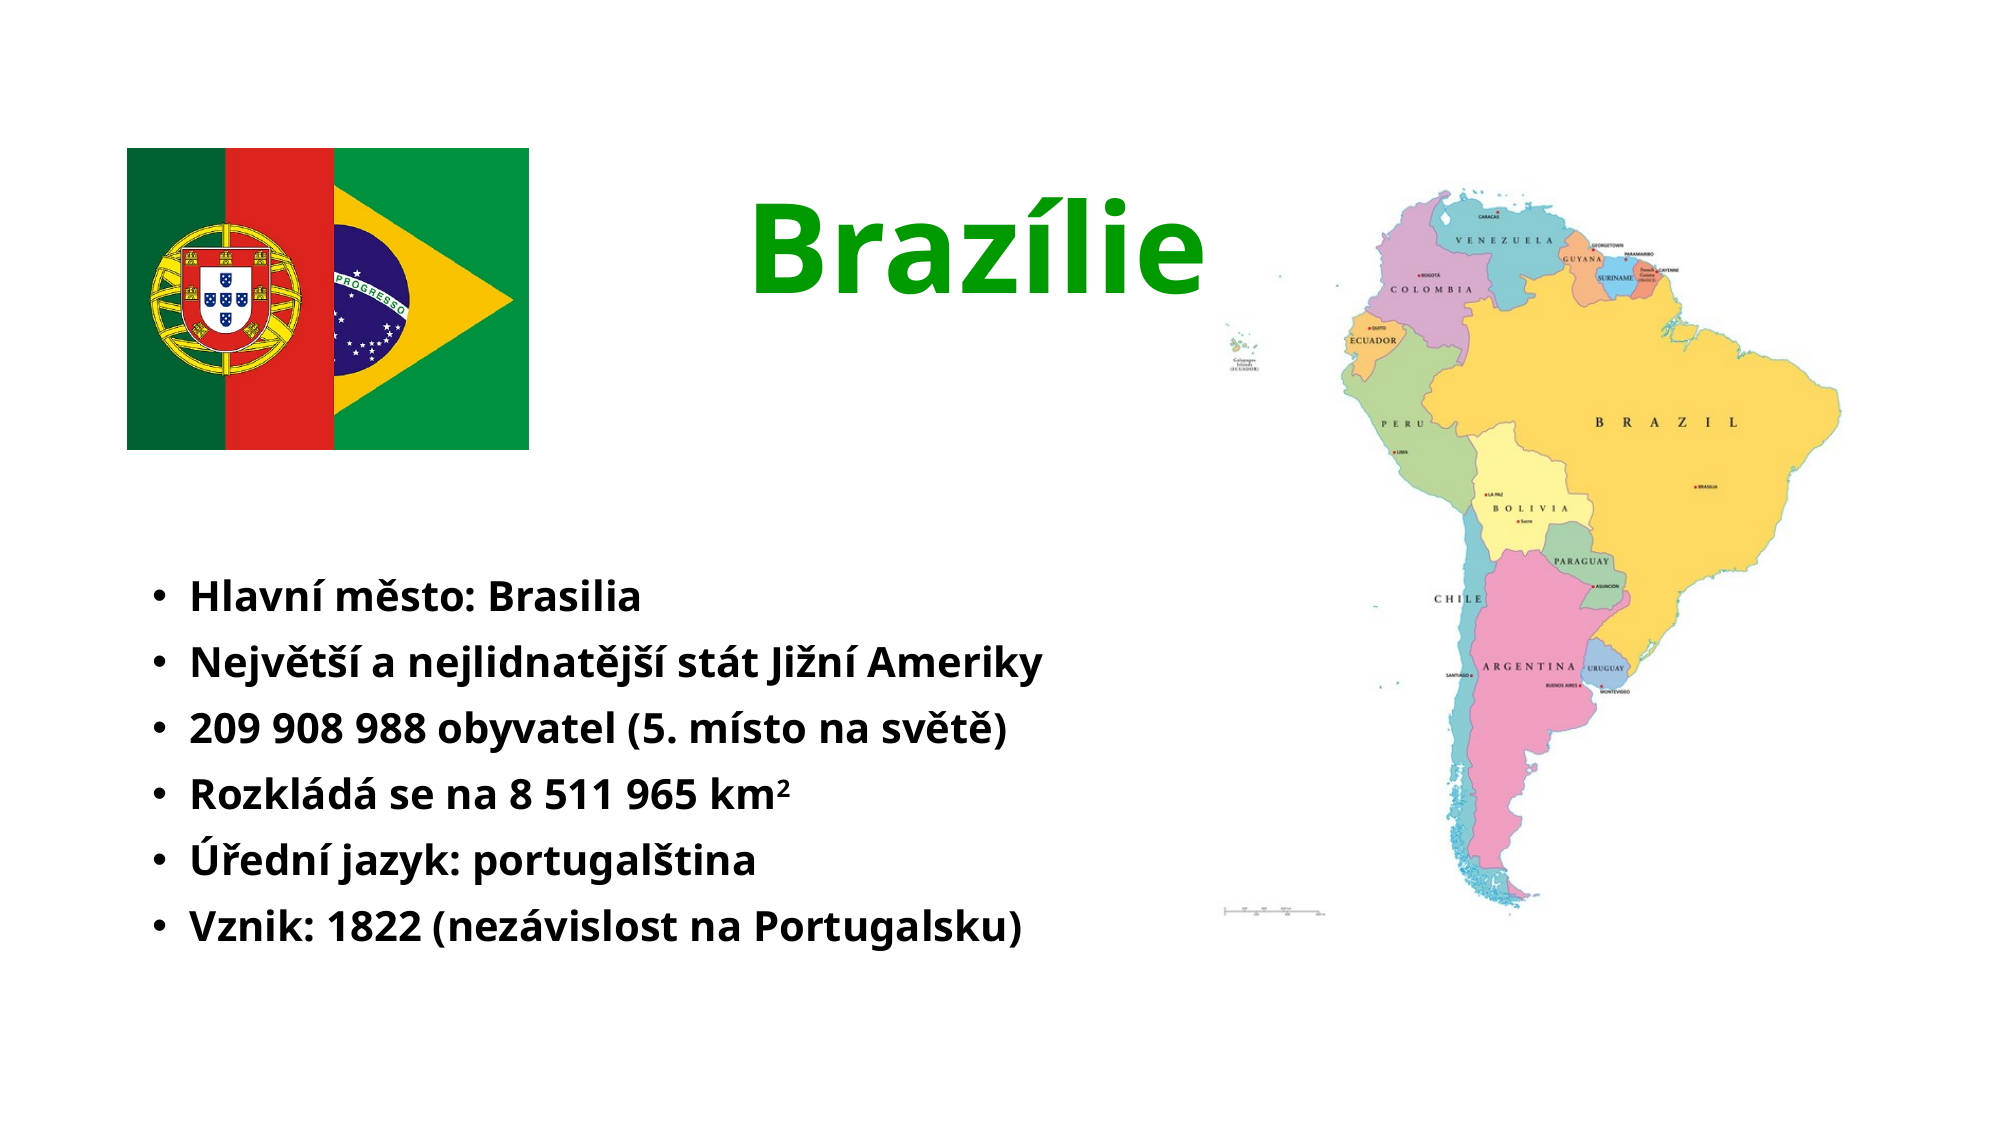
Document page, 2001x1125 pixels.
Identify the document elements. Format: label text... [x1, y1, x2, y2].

list Hlavní město: Brasilia Největší a nejlidnatější stát Jižní Ameriky 209 908 988 obyvatel (5. místo na světě) Rozkládá se na 8 511 965 km2 Úřední jazyk: portugalština Vznik: 1822 (nezávislost na Portugalsku) [137, 299, 1863, 1014]
picture [1217, 181, 1849, 923]
title Brazílie [730, 160, 1245, 299]
picture [127, 148, 529, 450]
